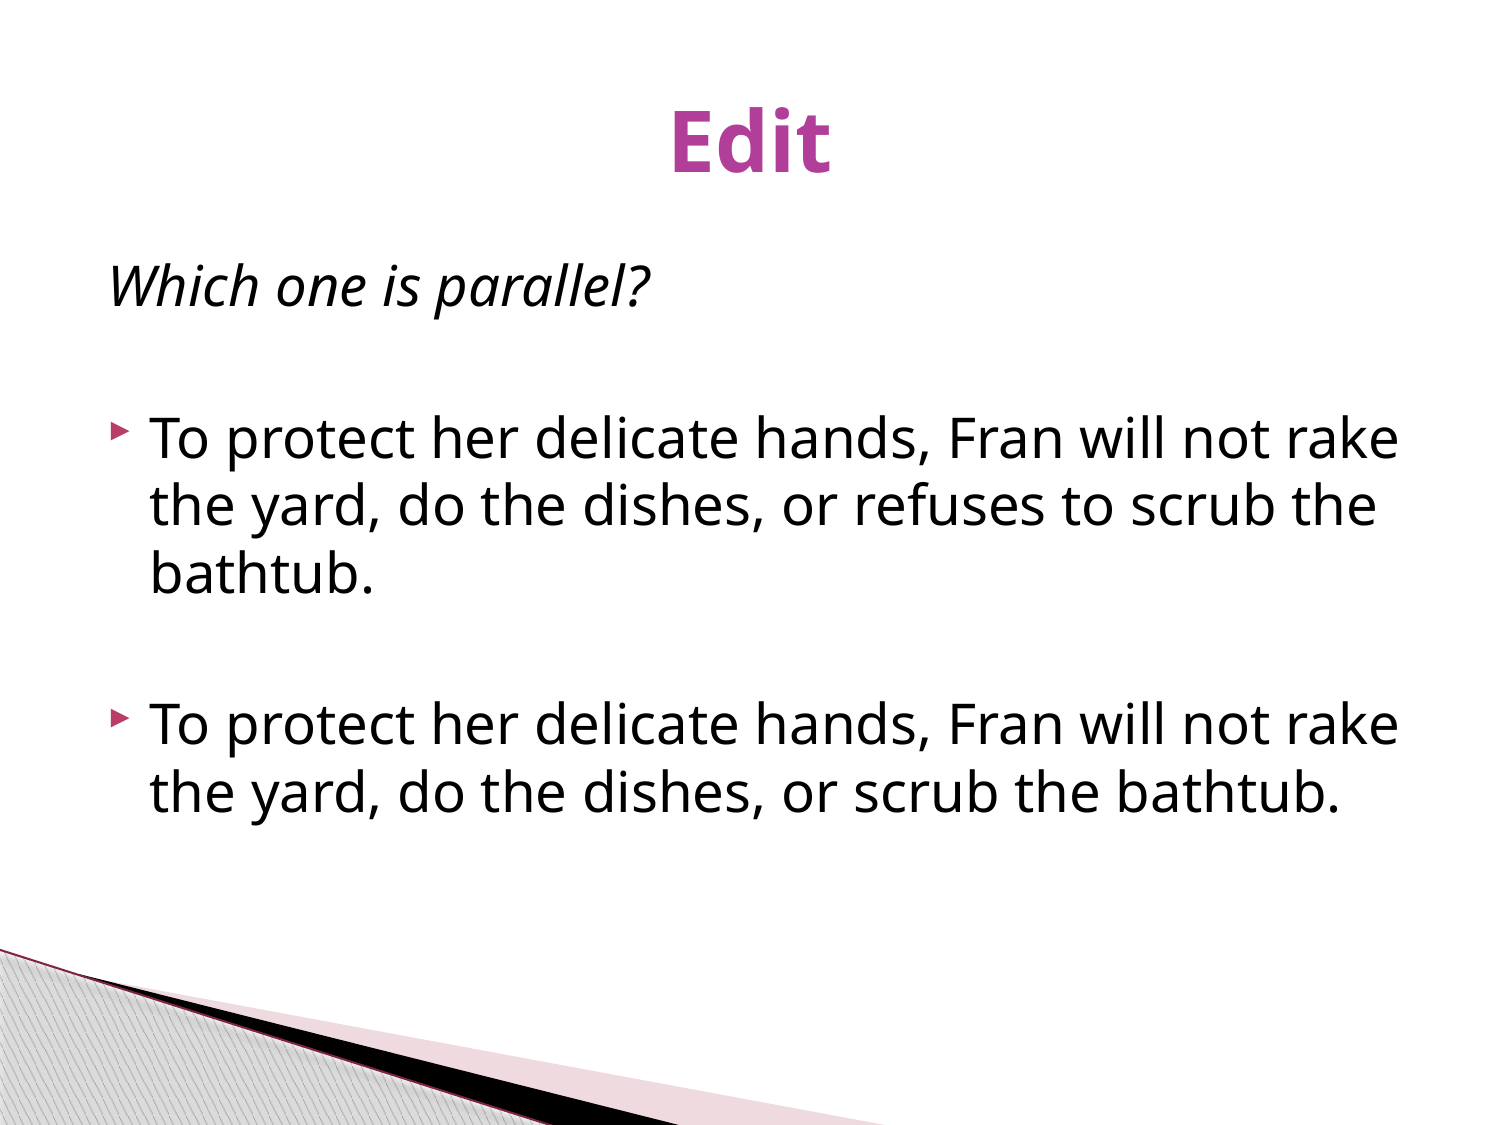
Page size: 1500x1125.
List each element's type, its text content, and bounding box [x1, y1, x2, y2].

title Edit [75, 45, 1425, 233]
list Which one is parallel? To protect her delicate hands, Fran will not rake the yard, do the dishes, or refuses to scrub the bathtub. To protect her delicate hands, Fran will not rake the yard, do the dishes, or scrub the bathtub. [75, 243, 1425, 986]
